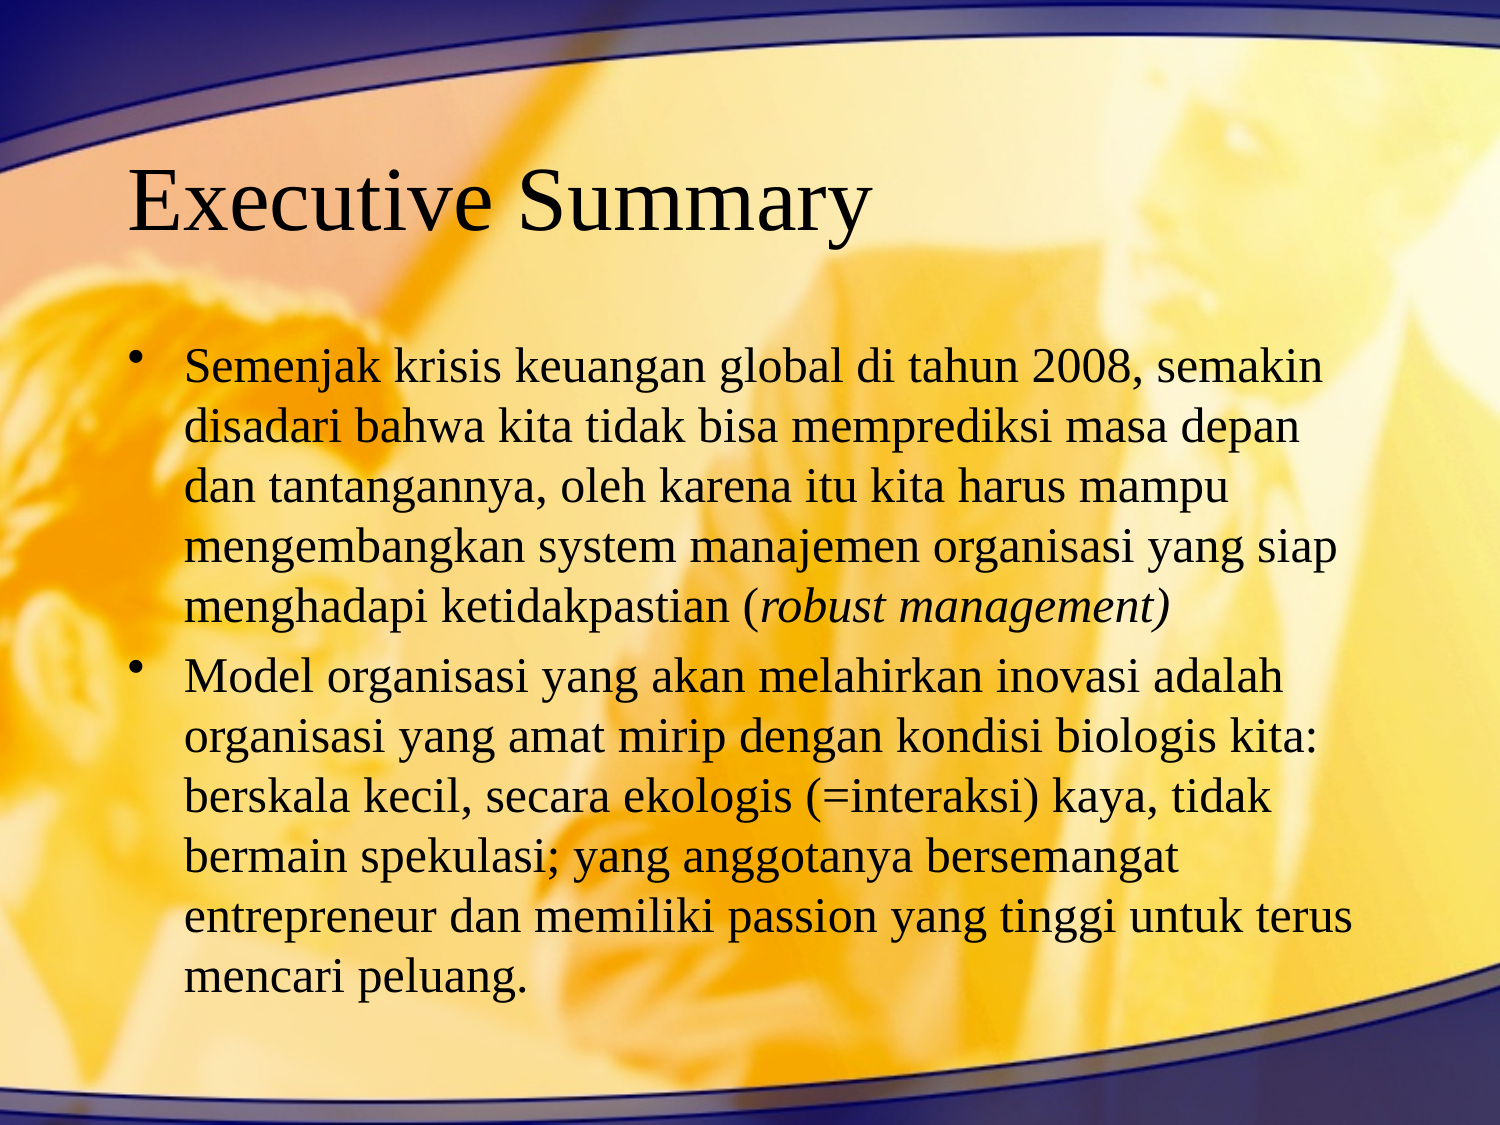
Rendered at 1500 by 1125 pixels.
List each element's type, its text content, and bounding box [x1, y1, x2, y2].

title Executive Summary [112, 99, 1388, 288]
picture [0, 0, 1500, 1125]
list Semenjak krisis keuangan global di tahun 2008, semakin disadari bahwa kita tidak bisa memprediksi masa depan dan tantangannya, oleh karena itu kita harus mampu mengembangkan system manajemen organisasi yang siap menghadapi ketidakpastian (robust management) Model organisasi yang akan melahirkan inovasi adalah organisasi yang amat mirip dengan kondisi biologis kita: berskala kecil, secara ekologis (=interaksi) kaya, tidak bermain spekulasi; yang anggotanya bersemangat entrepreneur dan memiliki passion yang tinggi untuk terus mencari peluang. [112, 324, 1388, 1000]
